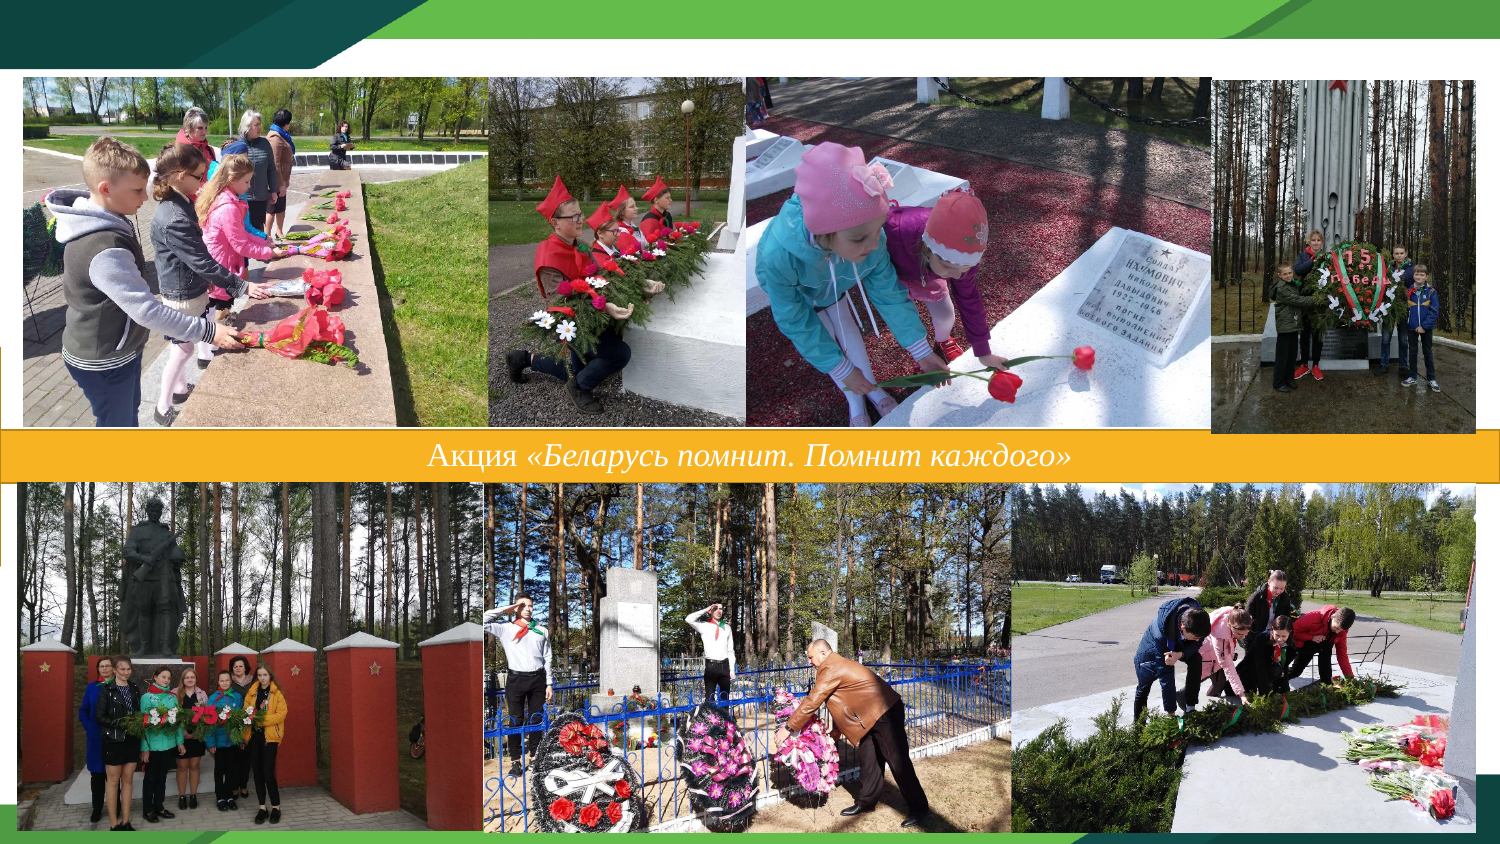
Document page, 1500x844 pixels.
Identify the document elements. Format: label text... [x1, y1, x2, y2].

text_box Акция «Беларусь помнит. Помнит каждого» [0, 346, 1500, 567]
picture [0, 0, 1500, 434]
picture [0, 482, 1500, 844]
